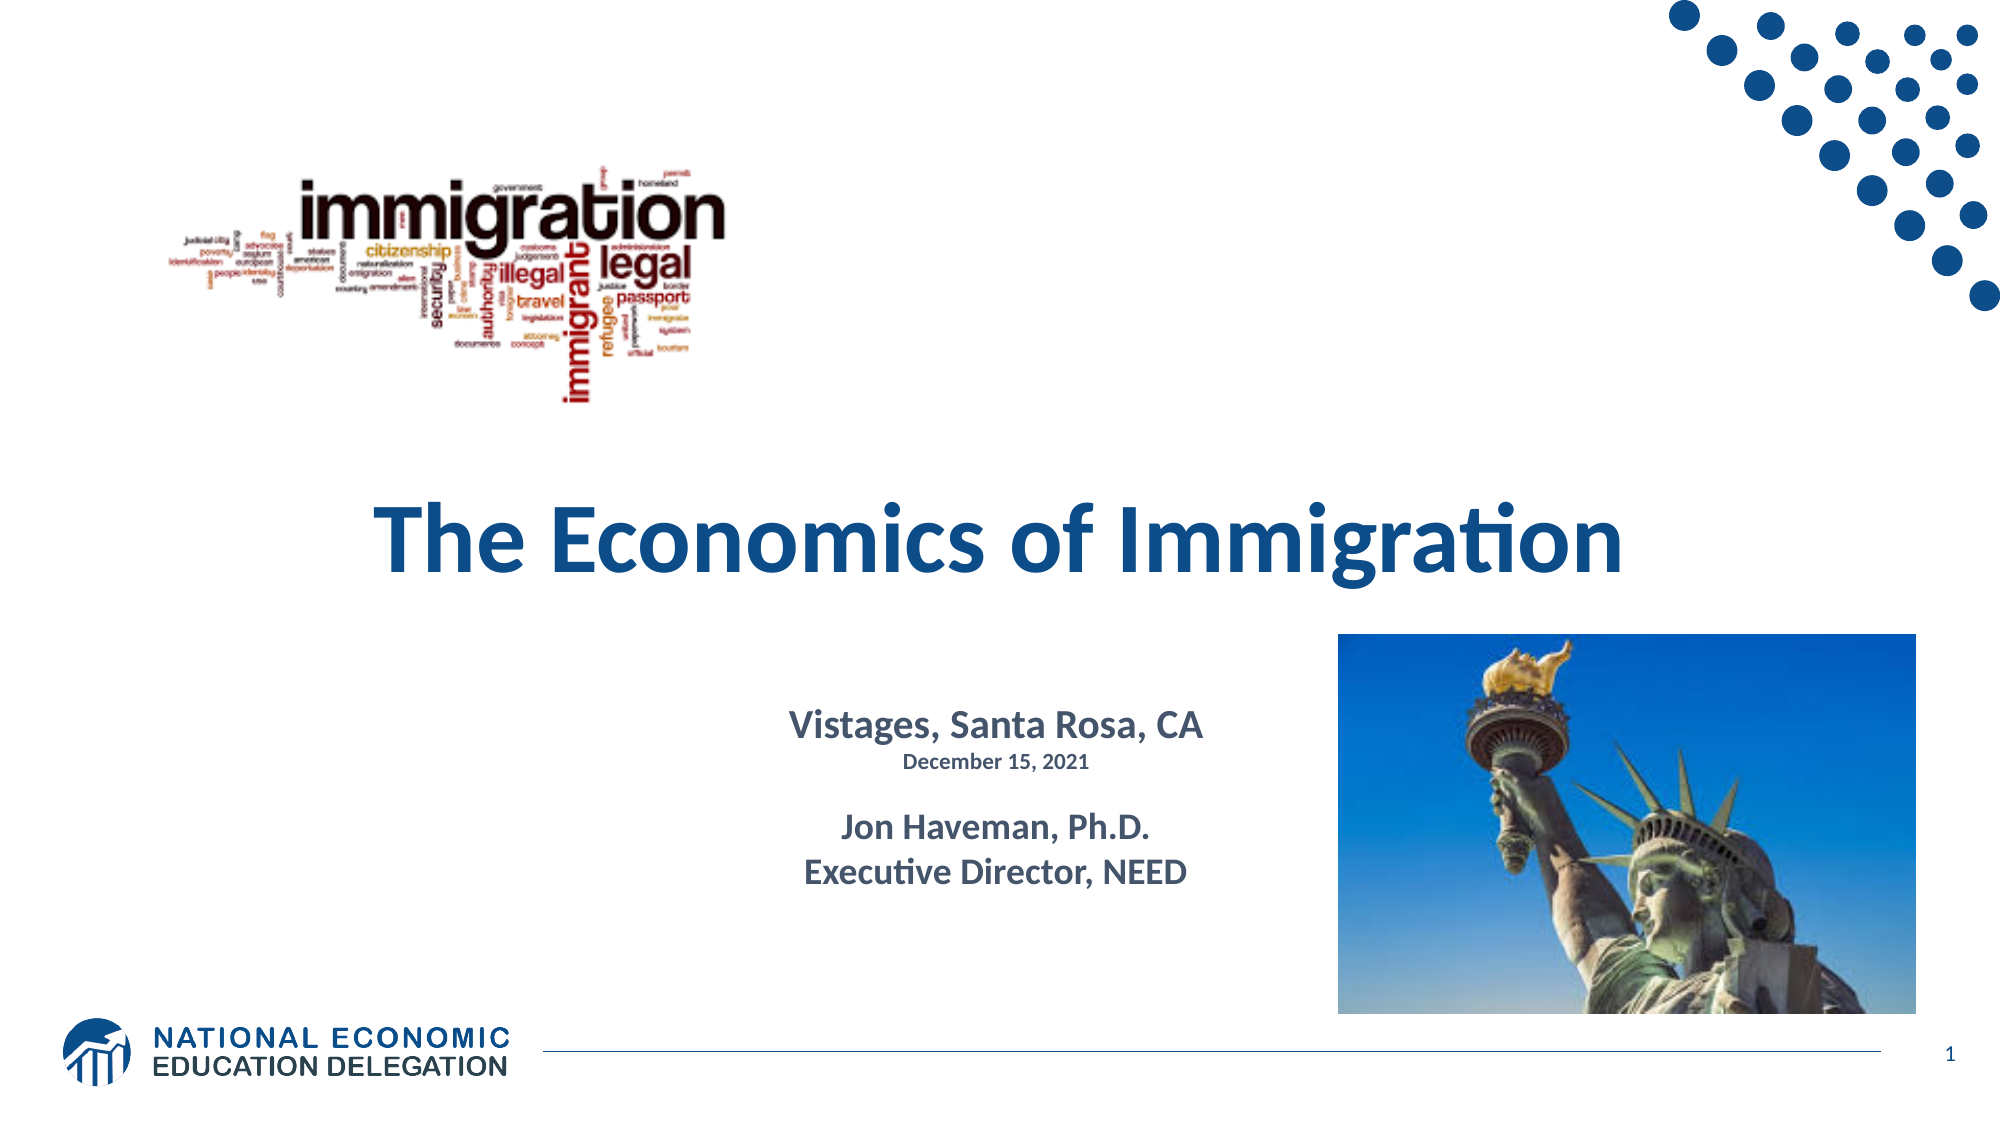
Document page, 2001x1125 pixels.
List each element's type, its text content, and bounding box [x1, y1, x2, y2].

picture [1338, 634, 1916, 1015]
picture [55, 1013, 520, 1091]
slide_number 1 [1521, 1022, 1972, 1082]
picture [161, 93, 735, 476]
subtitle The Economics of Immigration [161, 461, 1839, 605]
text_box Vistages, Santa Rosa, CA December 15, 2021 Jon Haveman, Ph.D. Executive Director, NEED [246, 689, 1338, 900]
